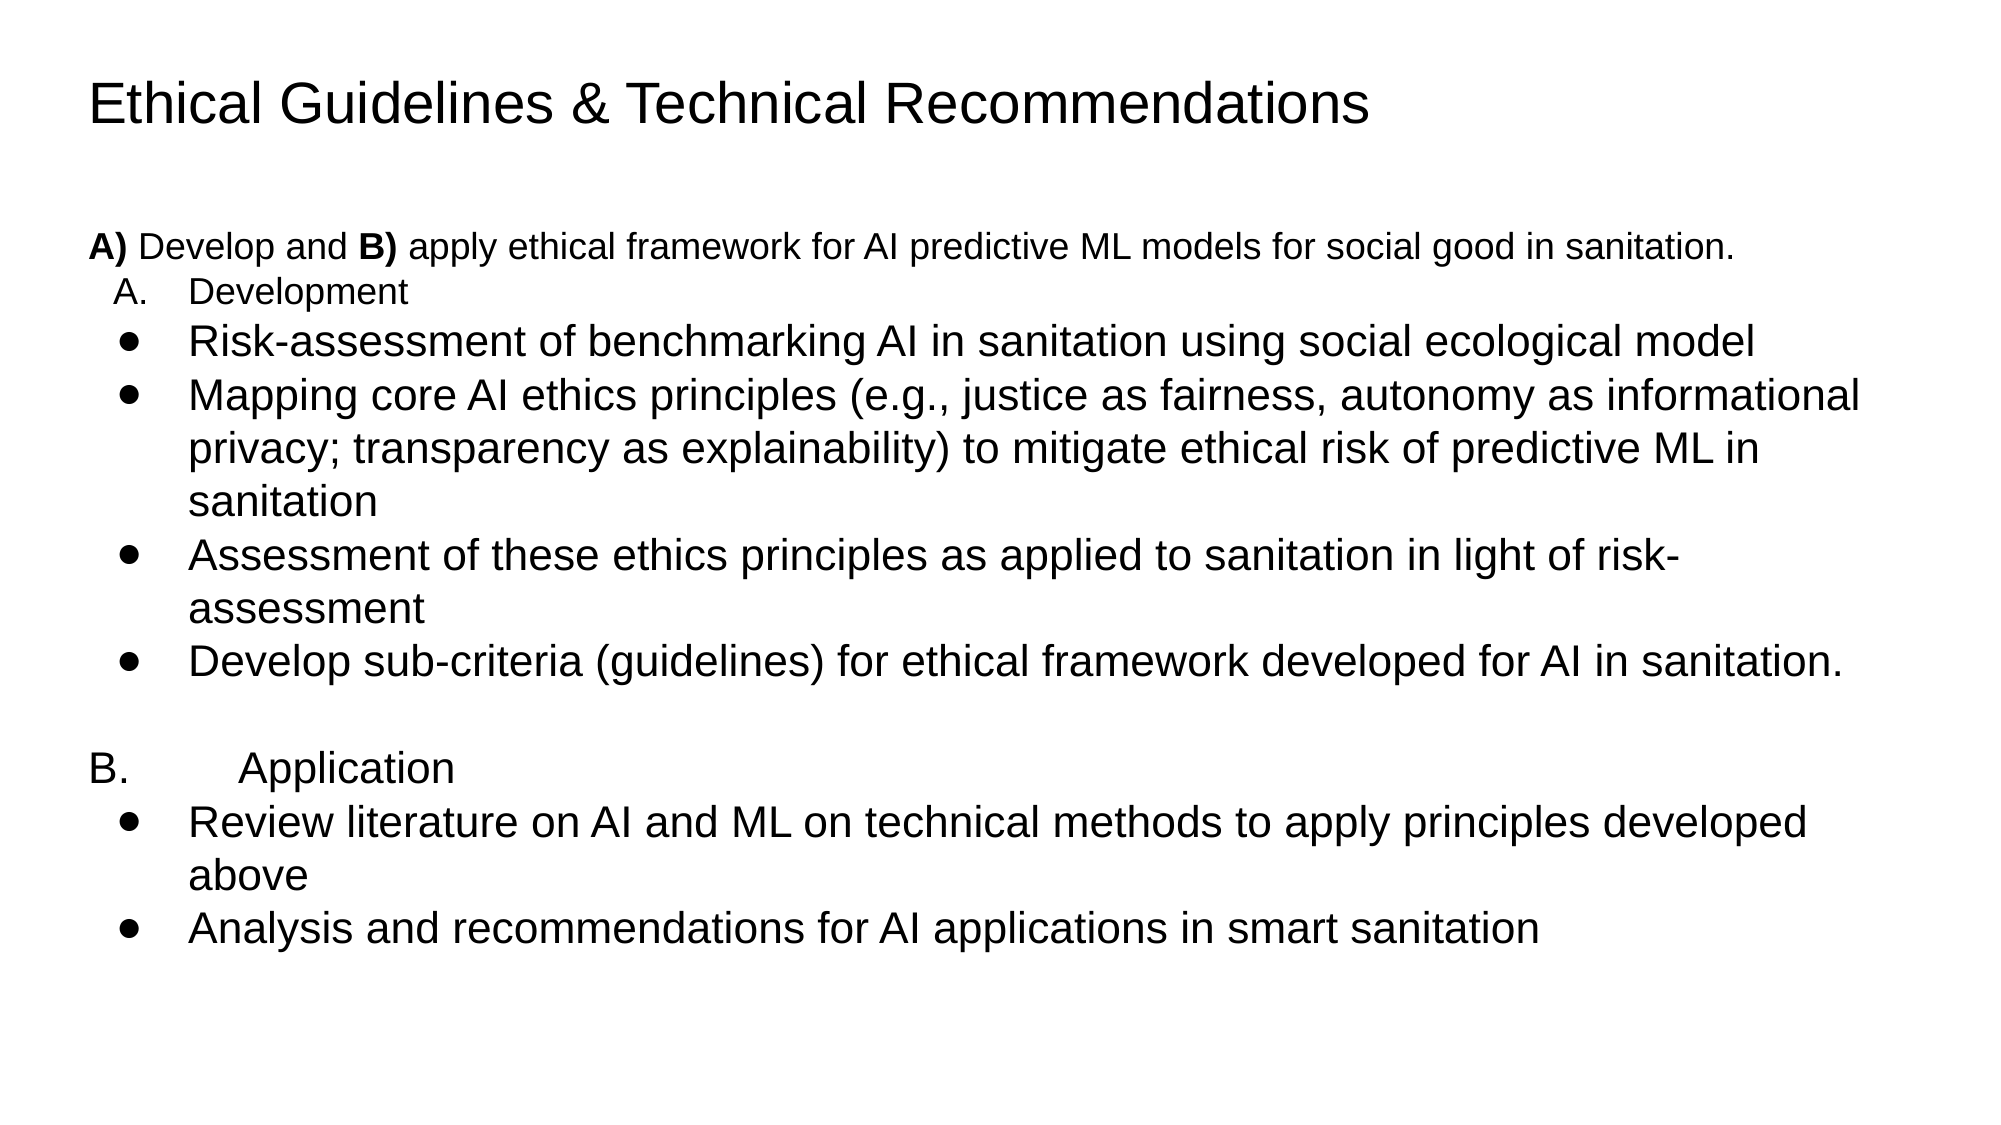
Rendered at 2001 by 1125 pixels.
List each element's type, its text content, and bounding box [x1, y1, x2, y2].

list A) Develop and B) apply ethical framework for AI predictive ML models for social good in sanitation. Development Risk-assessment of benchmarking AI in sanitation using social ecological model Mapping core AI ethics principles (e.g., justice as fairness, autonomy as informational privacy; transparency as explainability) to mitigate ethical risk of predictive ML in sanitation Assessment of these ethics principles as applied to sanitation in light of risk-assessment Develop sub-criteria (guidelines) for ethical framework developed for AI in sanitation. B. Application Review literature on AI and ML on technical methods to apply principles developed above Analysis and recommendations for AI applications in smart sanitation [68, 202, 1932, 1103]
title Ethical Guidelines & Technical Recommendations [68, 45, 1932, 163]
